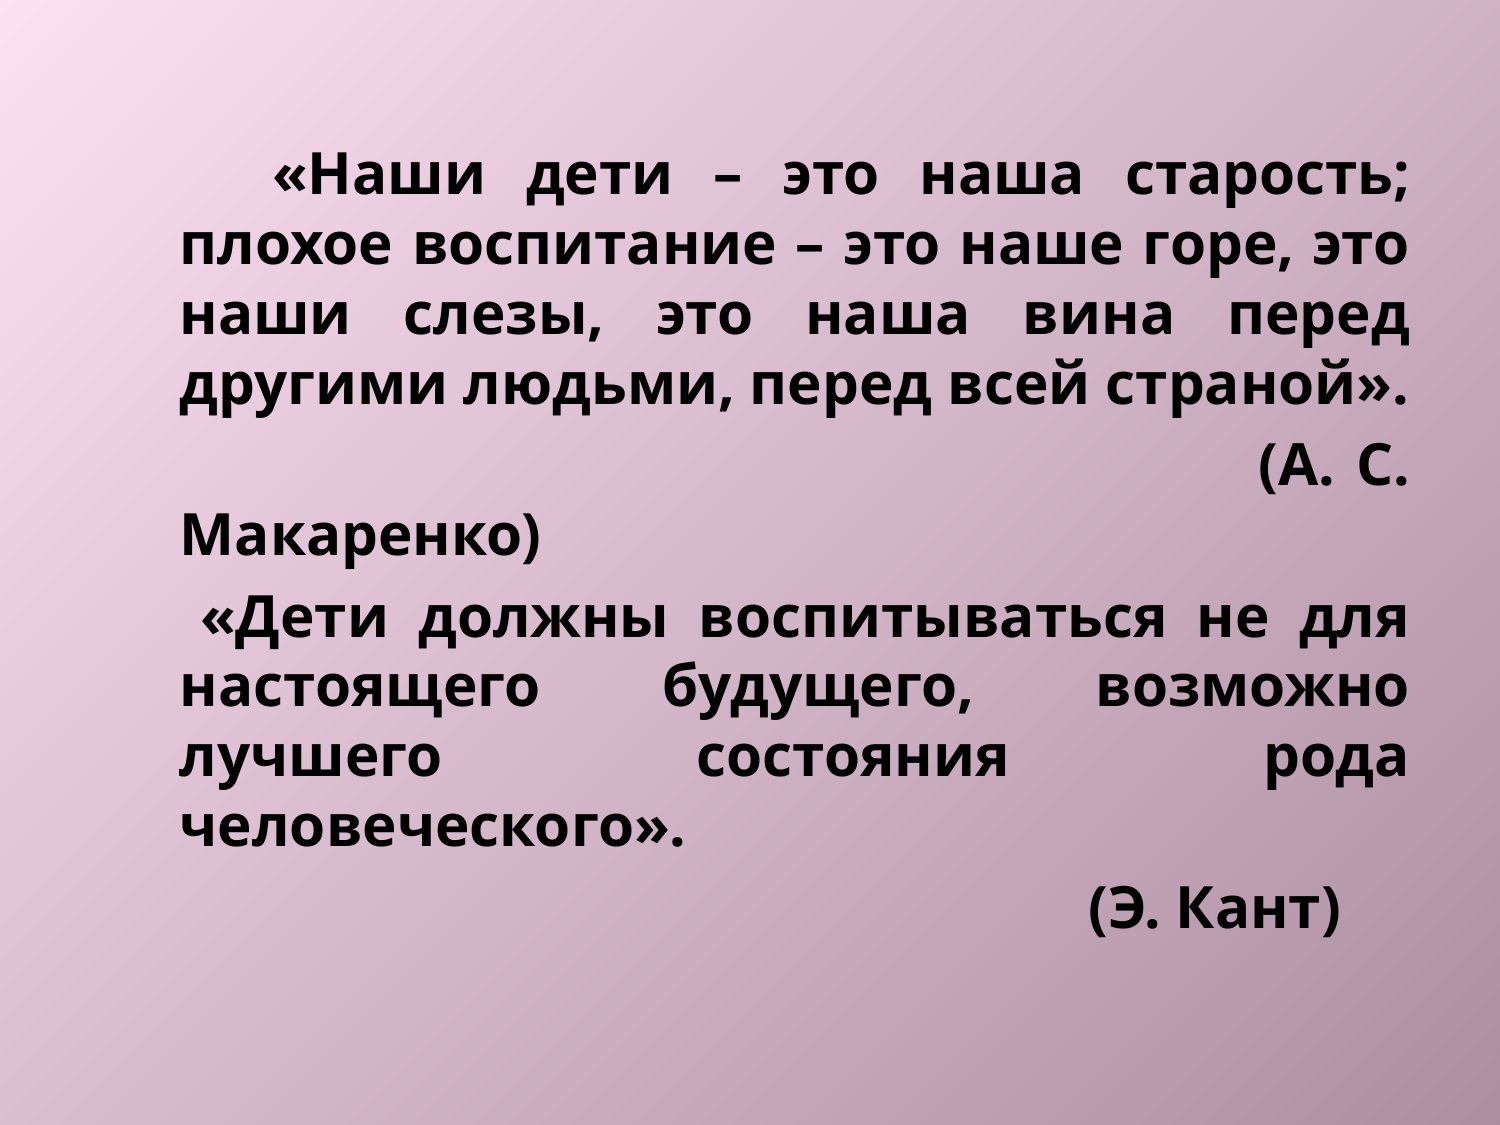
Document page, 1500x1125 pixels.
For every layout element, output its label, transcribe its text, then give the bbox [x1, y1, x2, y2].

list «Наши дети – это наша старость; плохое воспитание – это наше горе, это наши слезы, это наша вина перед другими людьми, перед всей страной». (А. С. Макаренко) «Дети должны воспитываться не для настоящего будущего, возможно лучшего состояния рода человеческого». (Э. Кант) [75, 128, 1425, 1005]
